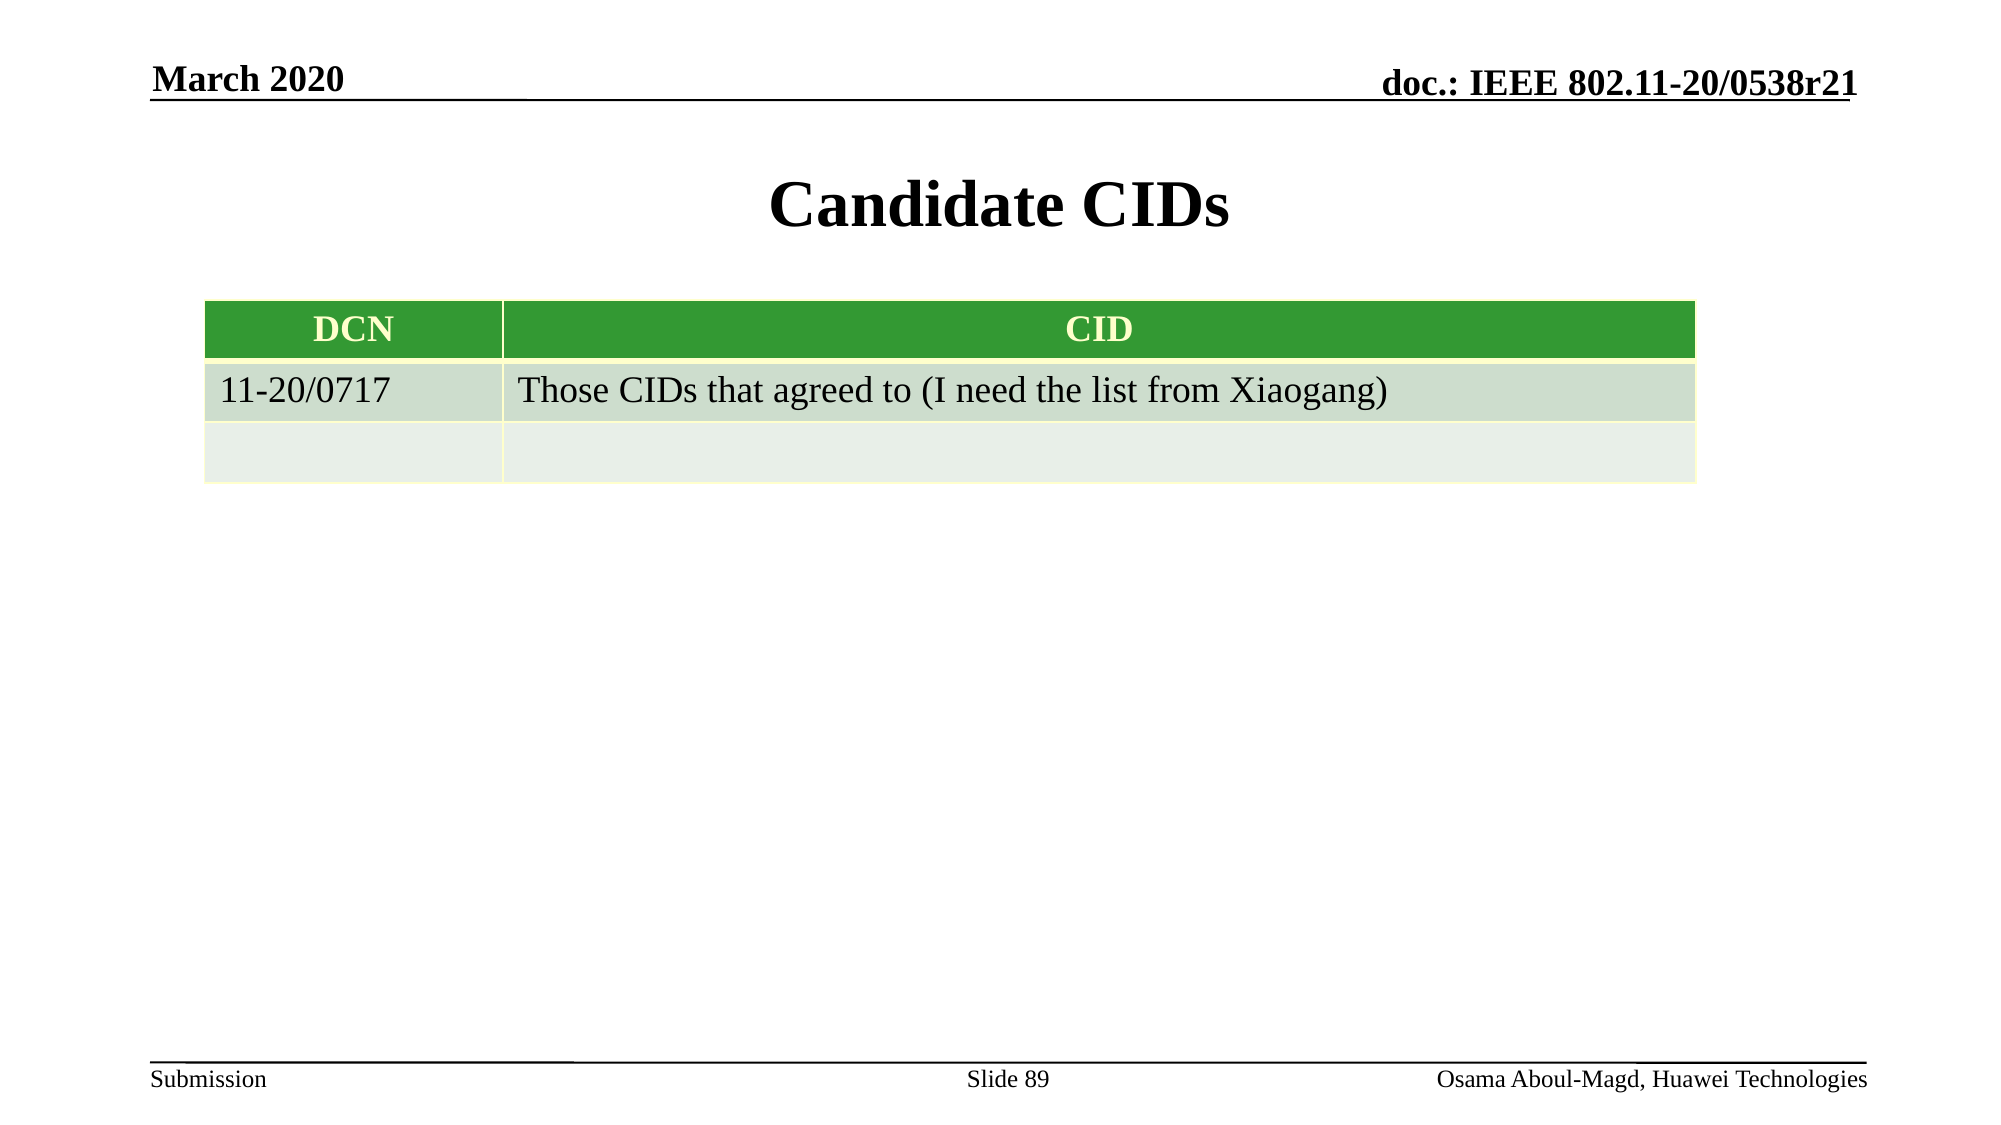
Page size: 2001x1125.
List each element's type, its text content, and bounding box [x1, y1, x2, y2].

table_cell [205, 423, 502, 482]
table_header CID [504, 301, 1695, 358]
table_cell 11-20/0717 [205, 364, 502, 421]
table_cell Those CIDs that agreed to (I need the list from Xiaogang) [504, 364, 1695, 421]
slide_number Slide 89 [950, 1061, 1067, 1123]
table_cell [504, 423, 1695, 482]
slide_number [152, 54, 563, 100]
footer Osama Aboul-Magd, Huawei Technologies [1171, 1061, 1869, 1093]
table_header DCN [205, 301, 502, 358]
title Candidate CIDs [149, 112, 1850, 288]
